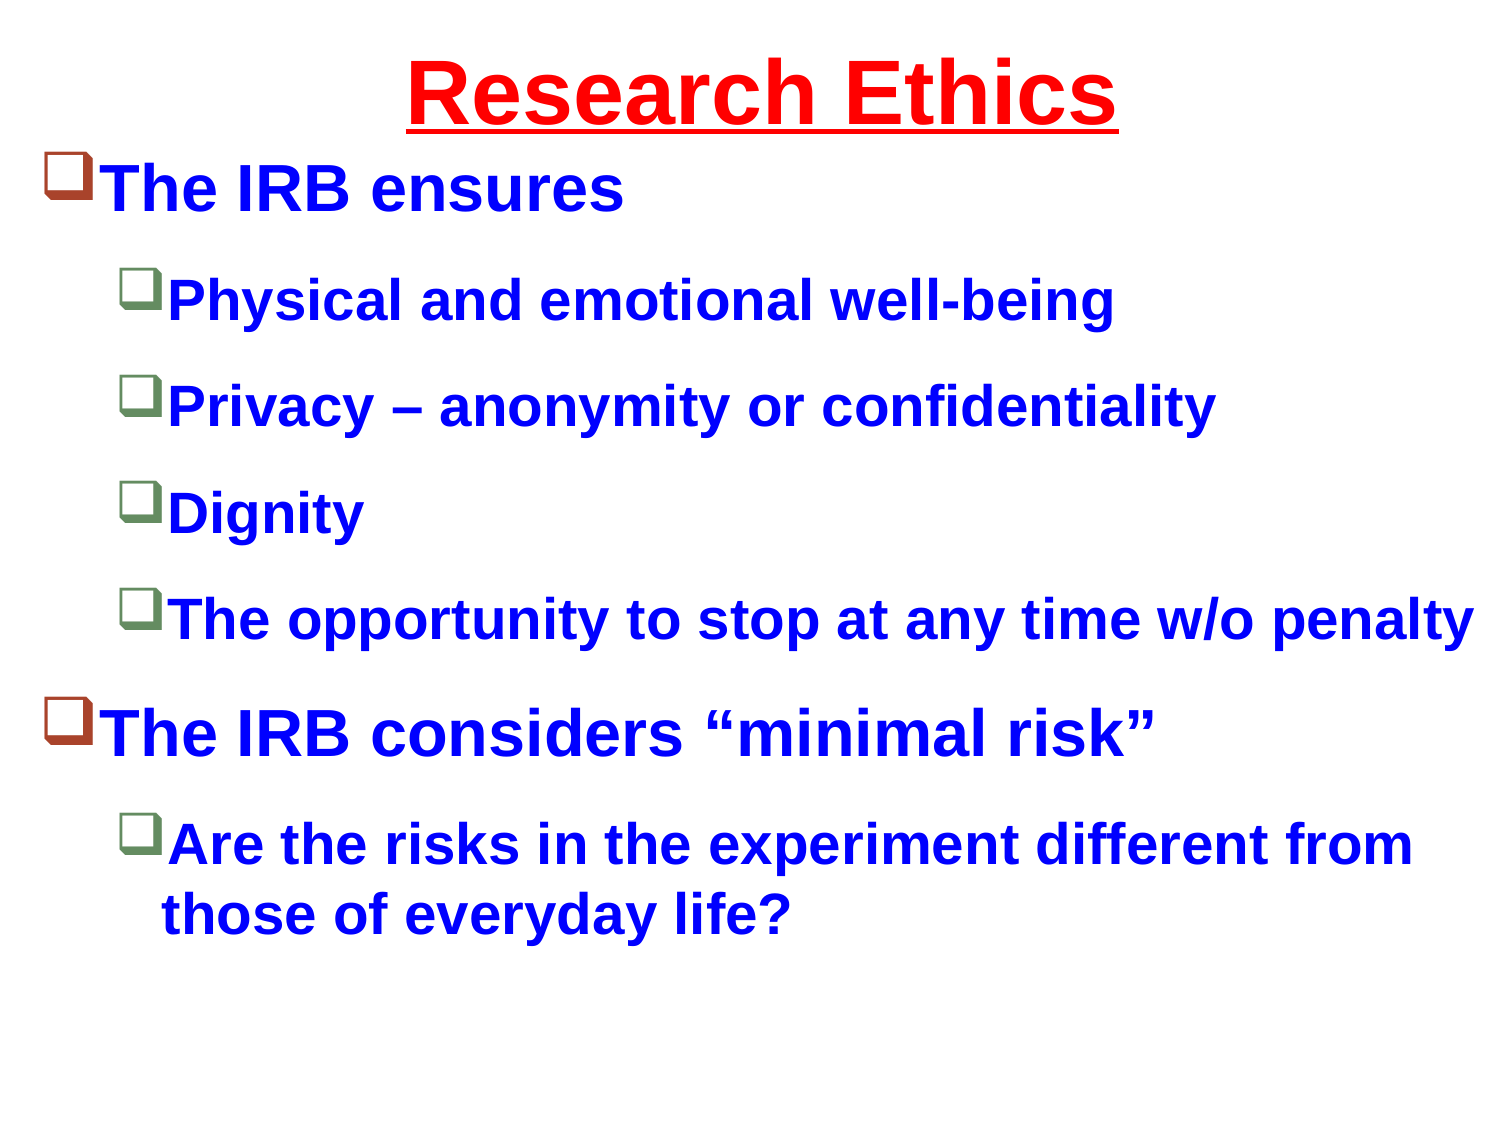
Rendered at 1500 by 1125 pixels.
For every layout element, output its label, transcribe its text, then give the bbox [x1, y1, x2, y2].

list The IRB ensures Physical and emotional well-being Privacy – anonymity or confidentiality Dignity The opportunity to stop at any time w/o penalty The IRB considers “minimal risk” Are the risks in the experiment different from those of everyday life? [24, 137, 1500, 1013]
title Research Ethics [87, 24, 1438, 137]
